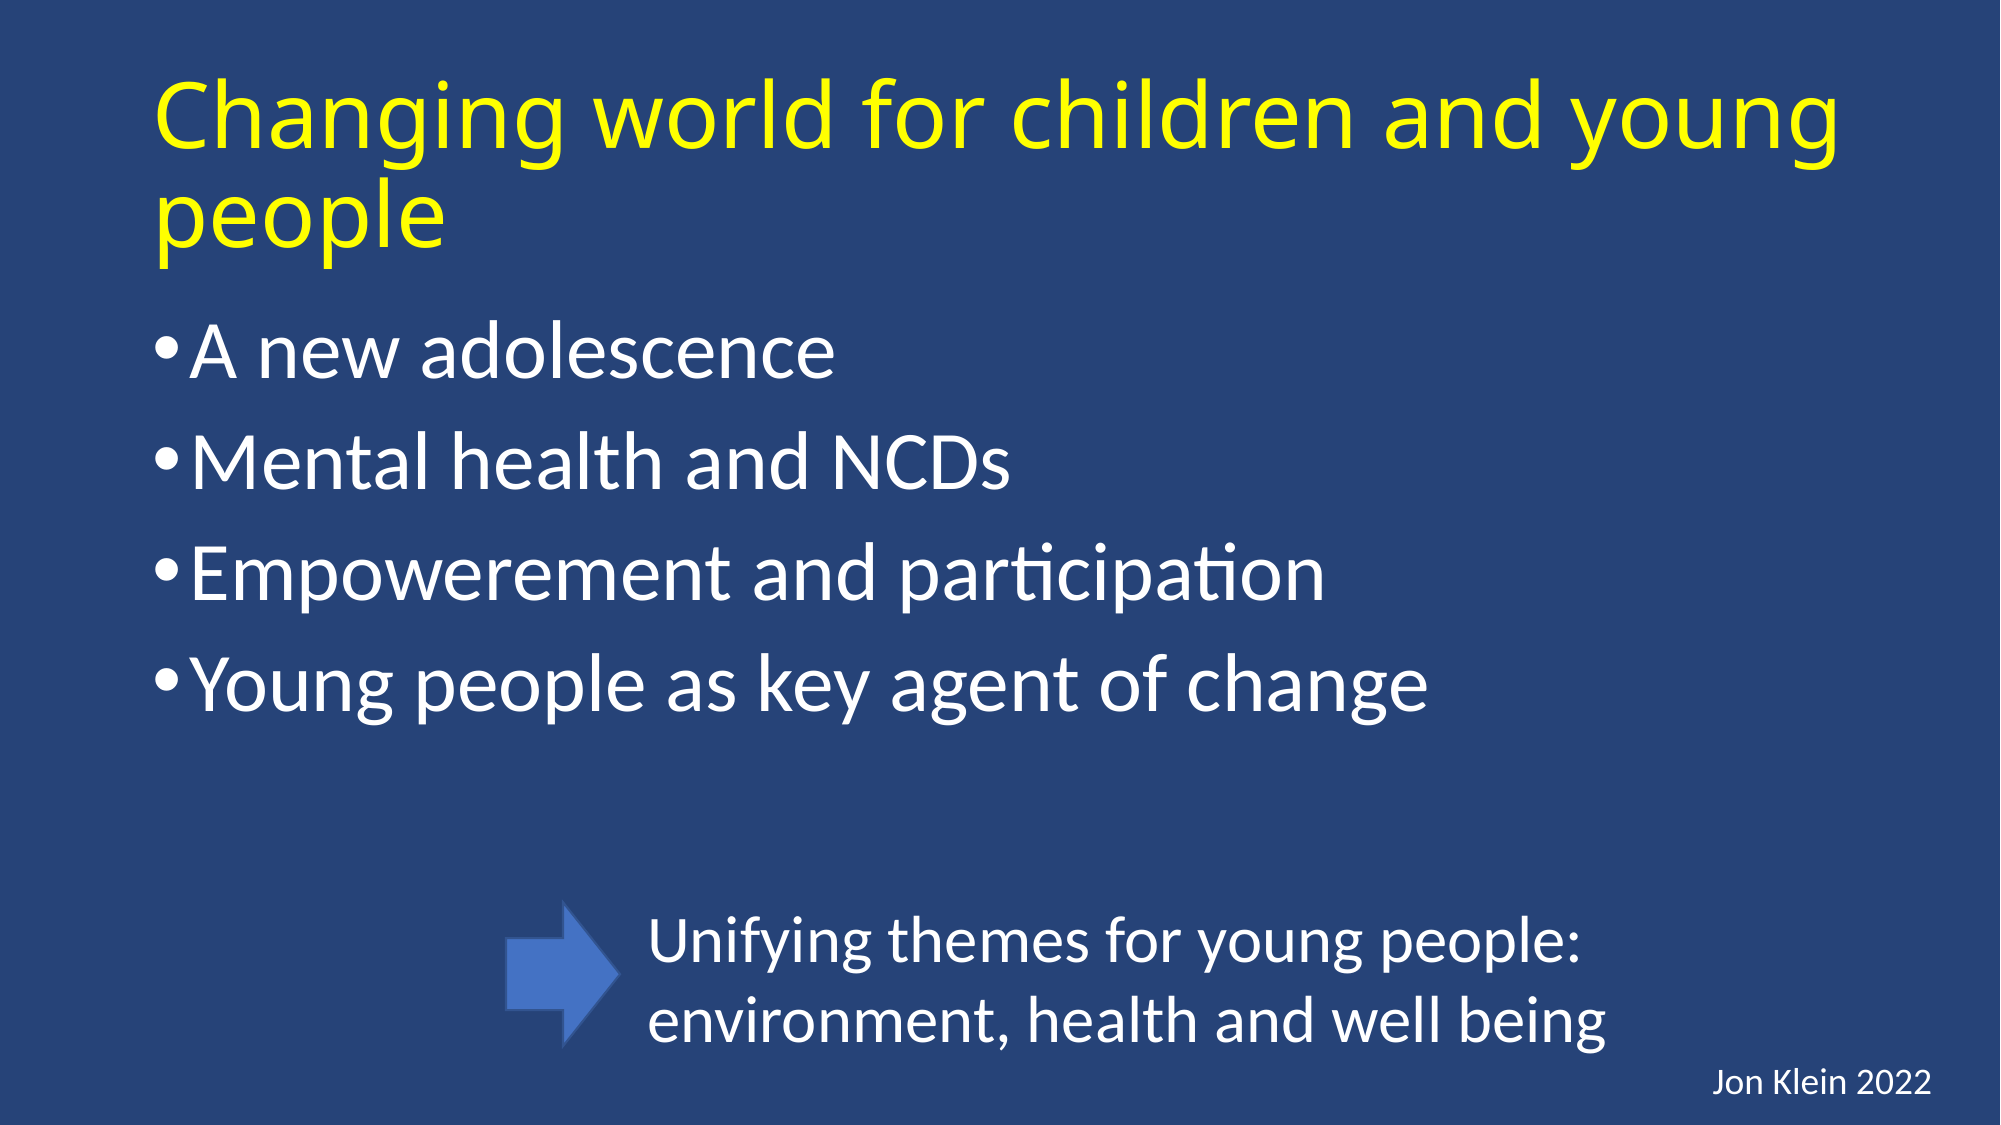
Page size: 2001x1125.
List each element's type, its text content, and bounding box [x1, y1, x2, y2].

list A new adolescence Mental health and NCDs Empowerement and participation Young people as key agent of change [137, 299, 1863, 1014]
text_box Unifying themes for young people: environment, health and well being [632, 888, 1823, 1063]
title Changing world for children and young people [137, 59, 1906, 278]
text_box [504, 899, 622, 1050]
text_box Jon Klein 2022 [1697, 1049, 1948, 1110]
